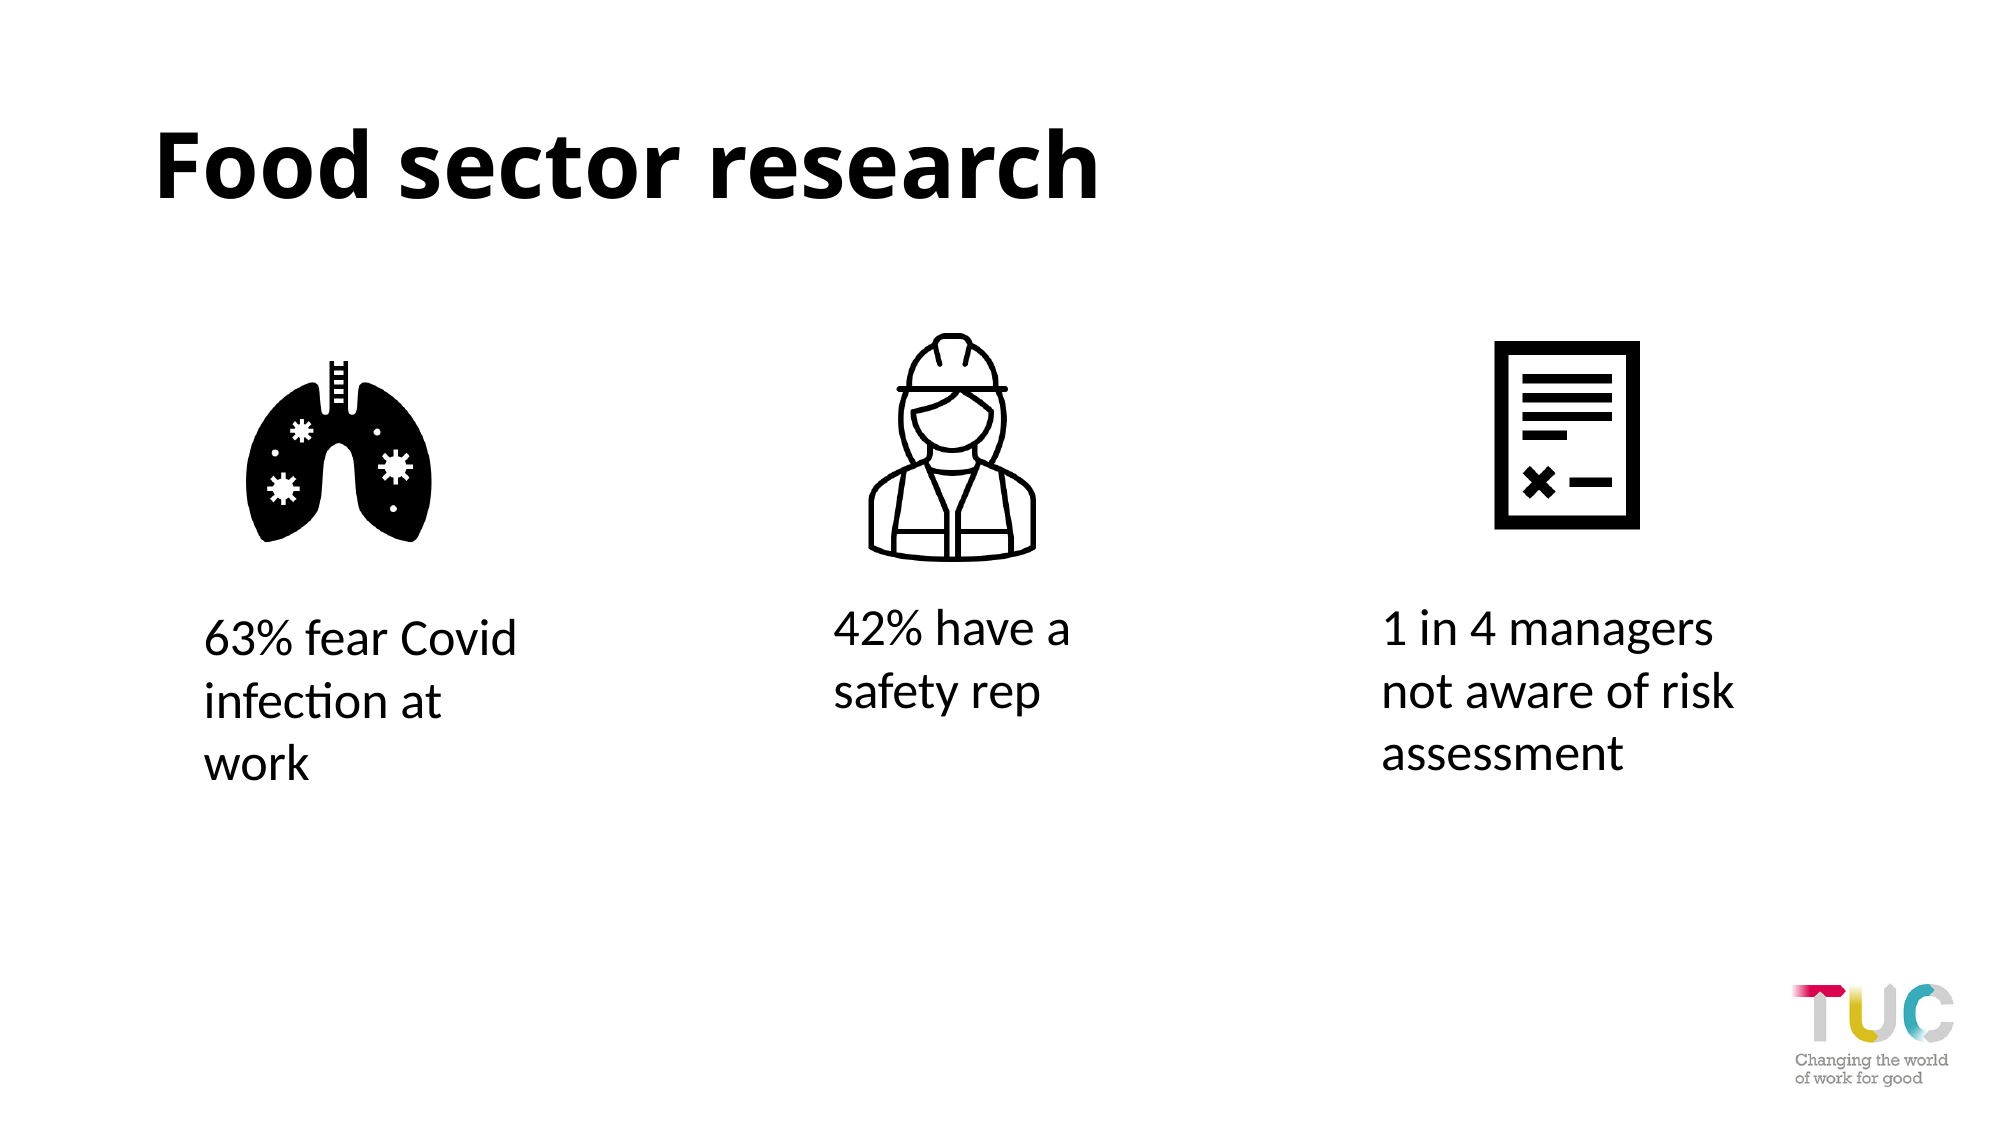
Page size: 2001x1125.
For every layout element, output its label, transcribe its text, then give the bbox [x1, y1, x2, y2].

title Food sector research [137, 59, 1863, 278]
text_box 42% have a safety rep [818, 586, 1115, 726]
picture [1768, 983, 1976, 1088]
picture [818, 319, 1086, 587]
text_box 63% fear Covid infection at work [189, 596, 567, 799]
text_box 1 in 4 managers not aware of risk assessment [1366, 586, 1784, 789]
picture [227, 340, 450, 563]
picture [1454, 322, 1680, 548]
